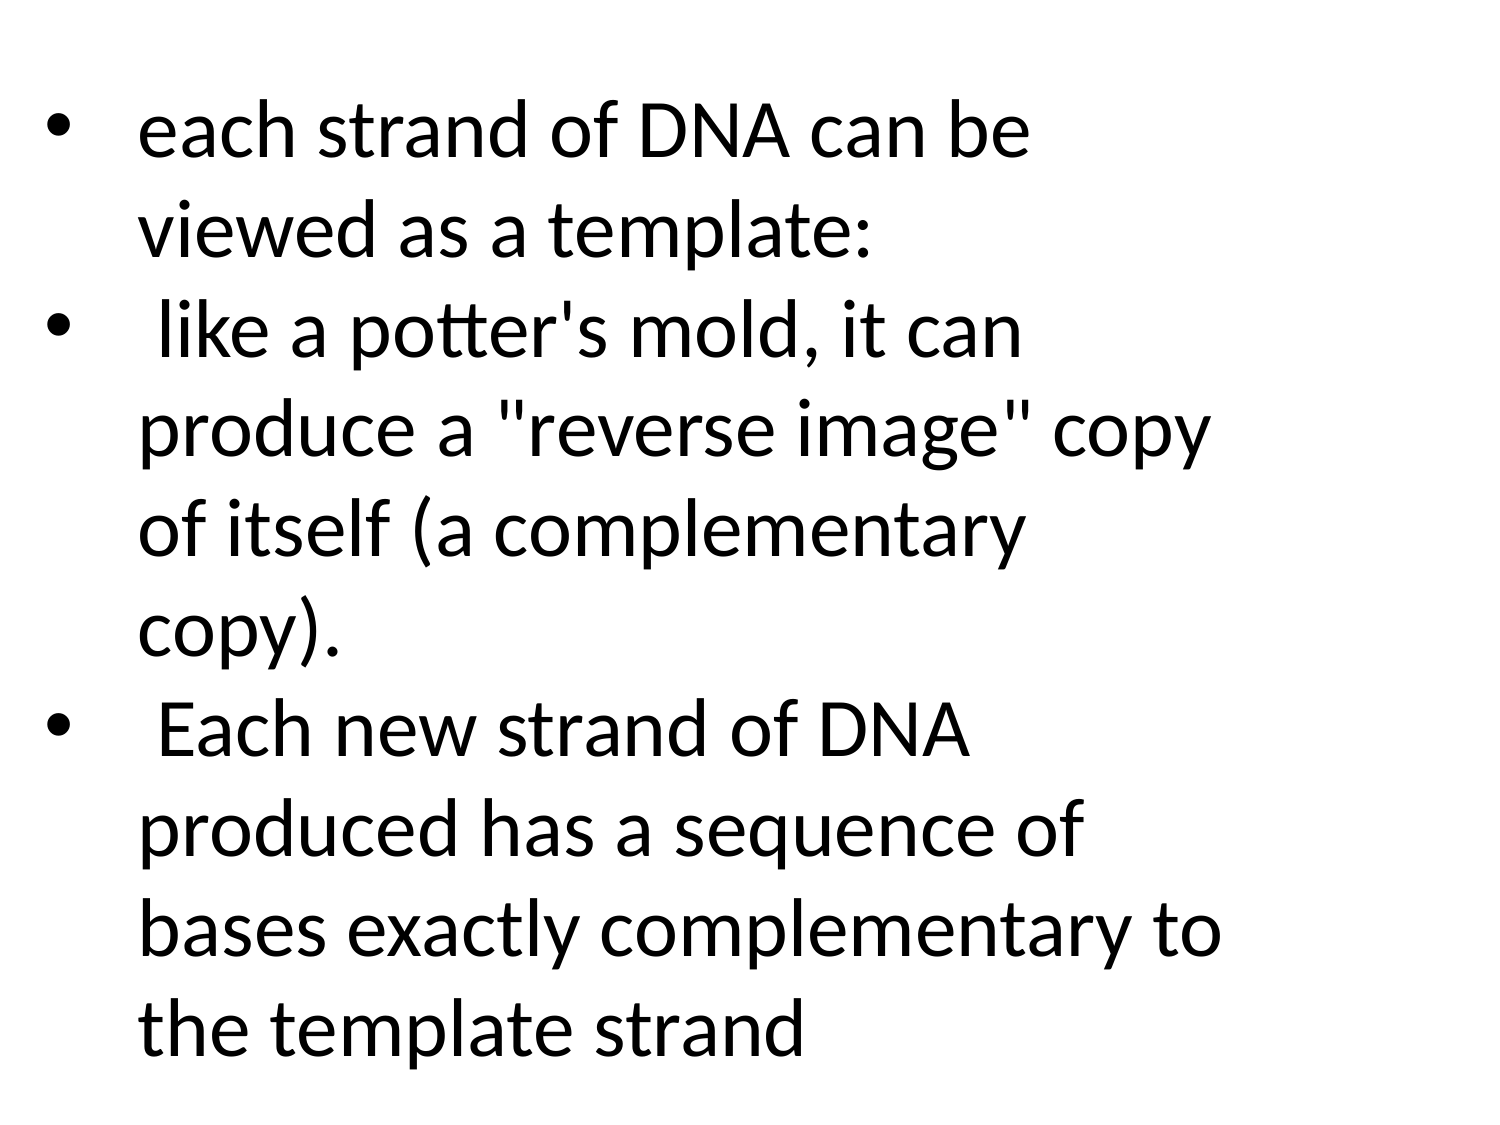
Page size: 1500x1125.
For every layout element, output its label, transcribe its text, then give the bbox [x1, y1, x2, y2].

text_box each strand of DNA can be viewed as a template: like a potter's mold, it can produce a "reverse image" copy of itself (a complementary copy). Each new strand of DNA produced has a sequence of bases exactly complementary to the template strand [29, 66, 1247, 1081]
